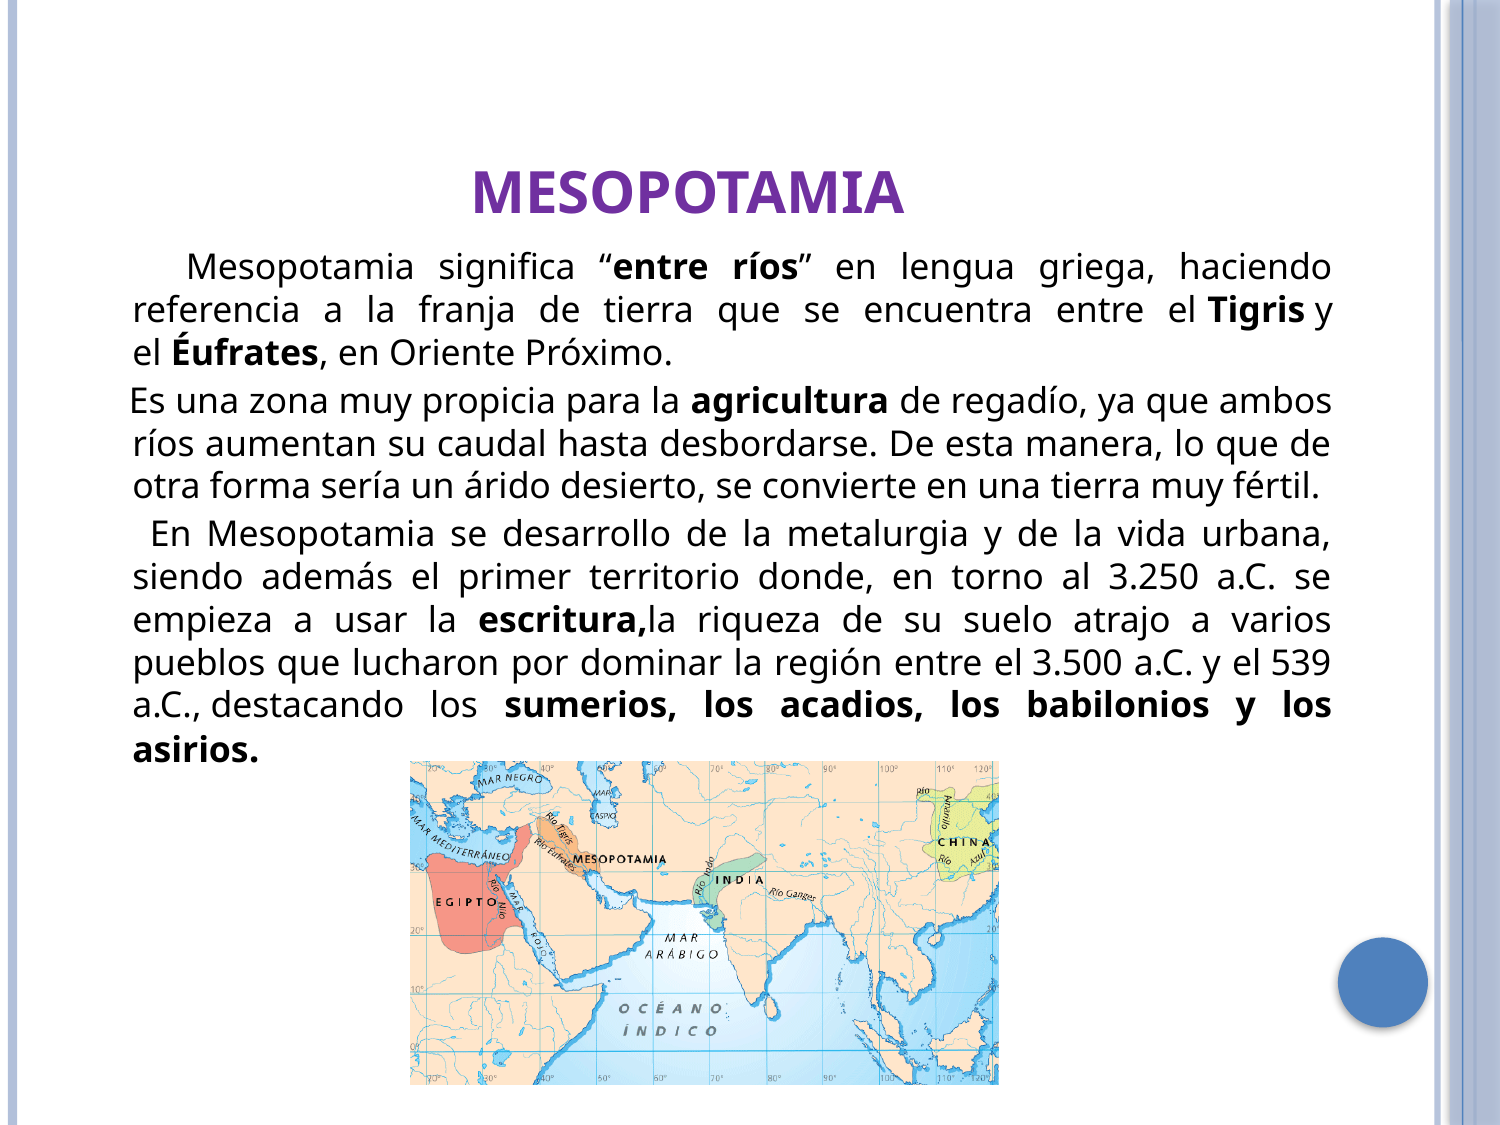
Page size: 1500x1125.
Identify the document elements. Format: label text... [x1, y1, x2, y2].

picture [409, 761, 1000, 1085]
list Mesopotamia significa “entre ríos” en lengua griega, haciendo referencia a la franja de tierra que se encuentra entre el Tigris y el Éufrates, en Oriente Próximo. Es una zona muy propicia para la agricultura de regadío, ya que ambos ríos aumentan su caudal hasta desbordarse. De esta manera, lo que de otra forma sería un árido desierto, se convierte en una tierra muy fértil. En Mesopotamia se desarrollo de la metalurgia y de la vida urbana, siendo además el primer territorio donde, en torno al 3.250 a.C. se empieza a usar la escritura,la riqueza de su suelo atrajo a varios pueblos que lucharon por dominar la región entre el 3.500 a.C. y el 539 a.C., destacando los sumerios, los acadios, los babilonios y los asirios. [75, 234, 1348, 797]
title MESOPOTAMIA [75, 45, 1300, 233]
